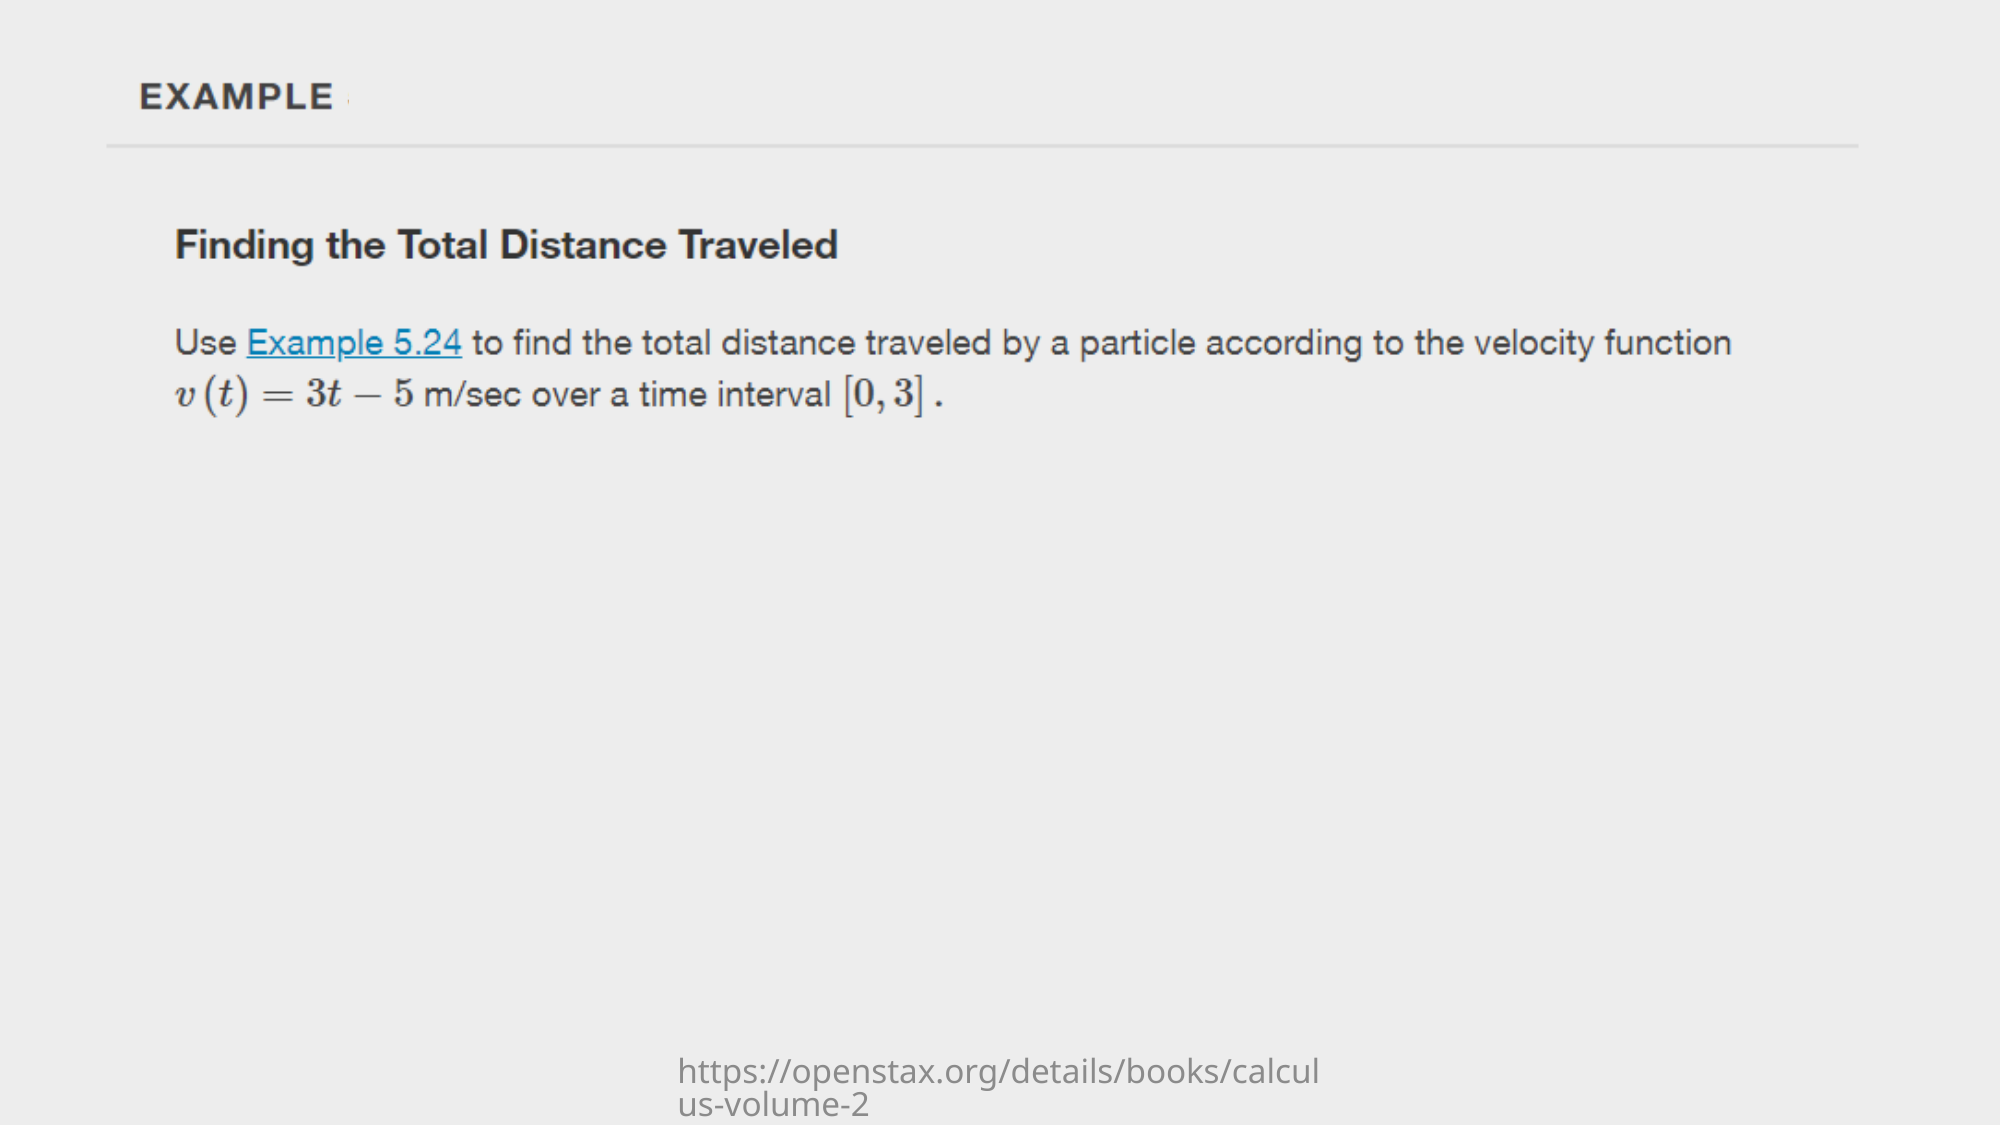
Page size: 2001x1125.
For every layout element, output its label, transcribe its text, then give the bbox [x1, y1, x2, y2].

picture [83, 17, 1881, 427]
footer https://openstax.org/details/books/calculus-volume-2 [662, 1042, 1338, 1103]
